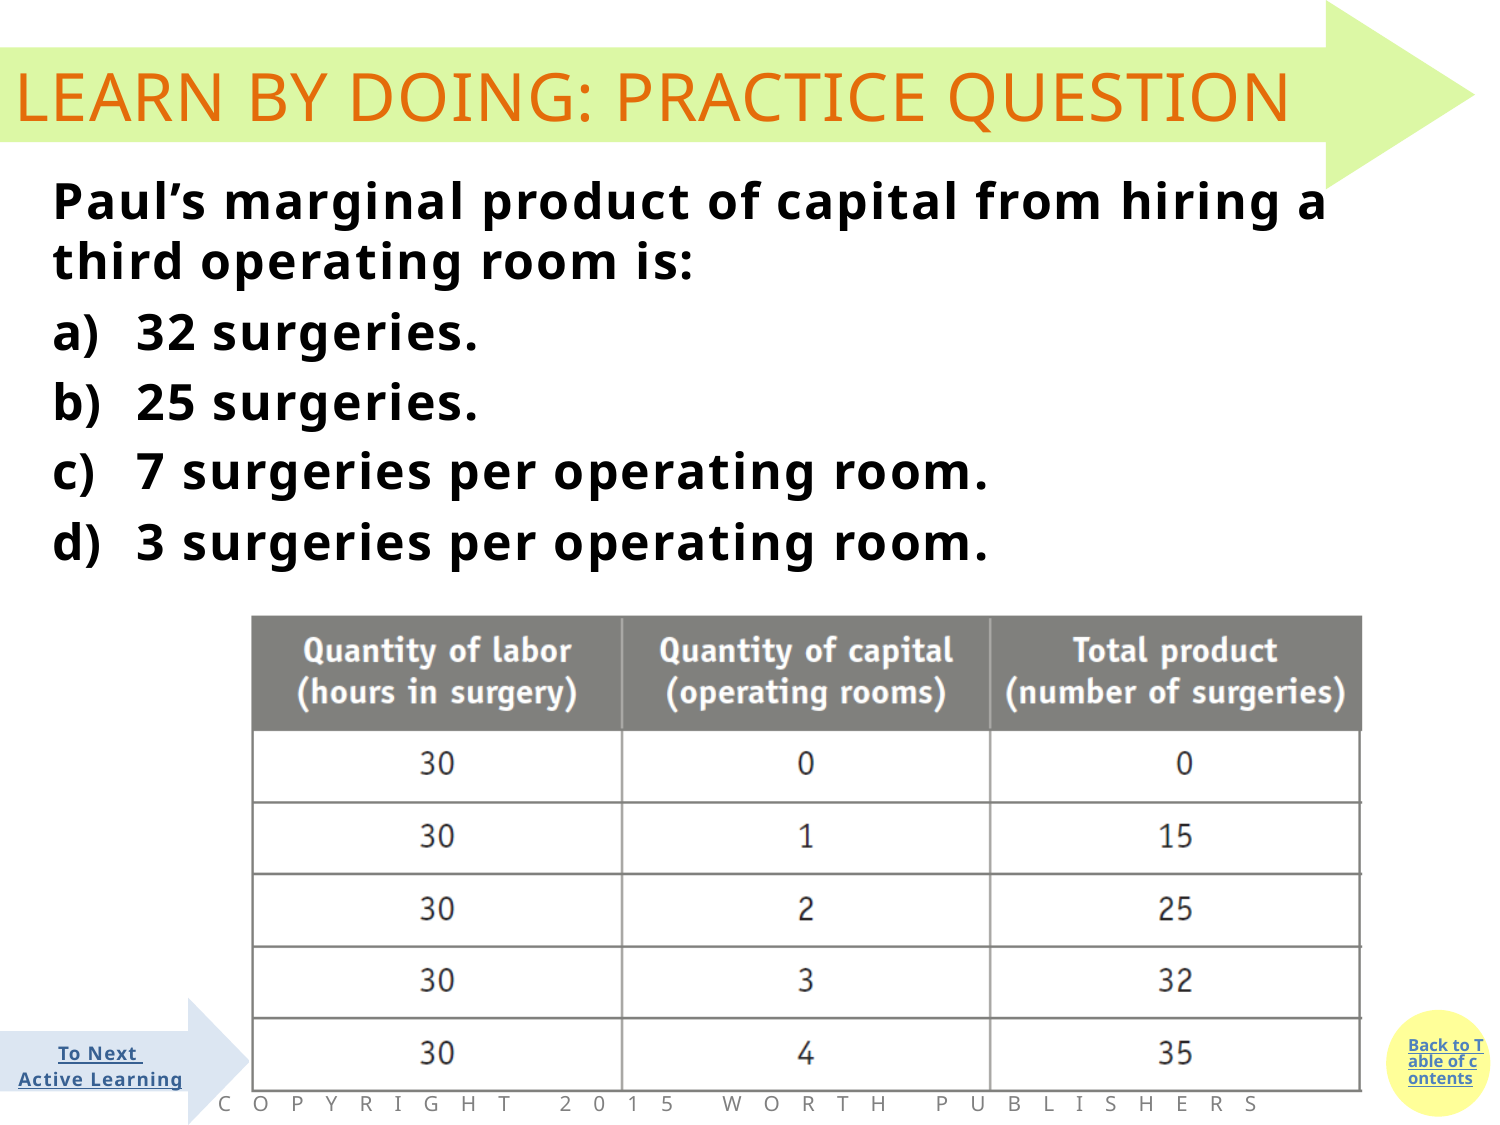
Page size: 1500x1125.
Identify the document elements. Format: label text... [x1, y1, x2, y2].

list Paul’s marginal product of capital from hiring a third operating room is: 32 surgeries. 25 surgeries. 7 surgeries per operating room. 3 surgeries per operating room. [37, 162, 1426, 1043]
footer Copyright 2015 Worth Publishers [203, 1083, 1368, 1121]
text_box To Next Active Learning [3, 1034, 198, 1101]
picture [249, 612, 1366, 1096]
